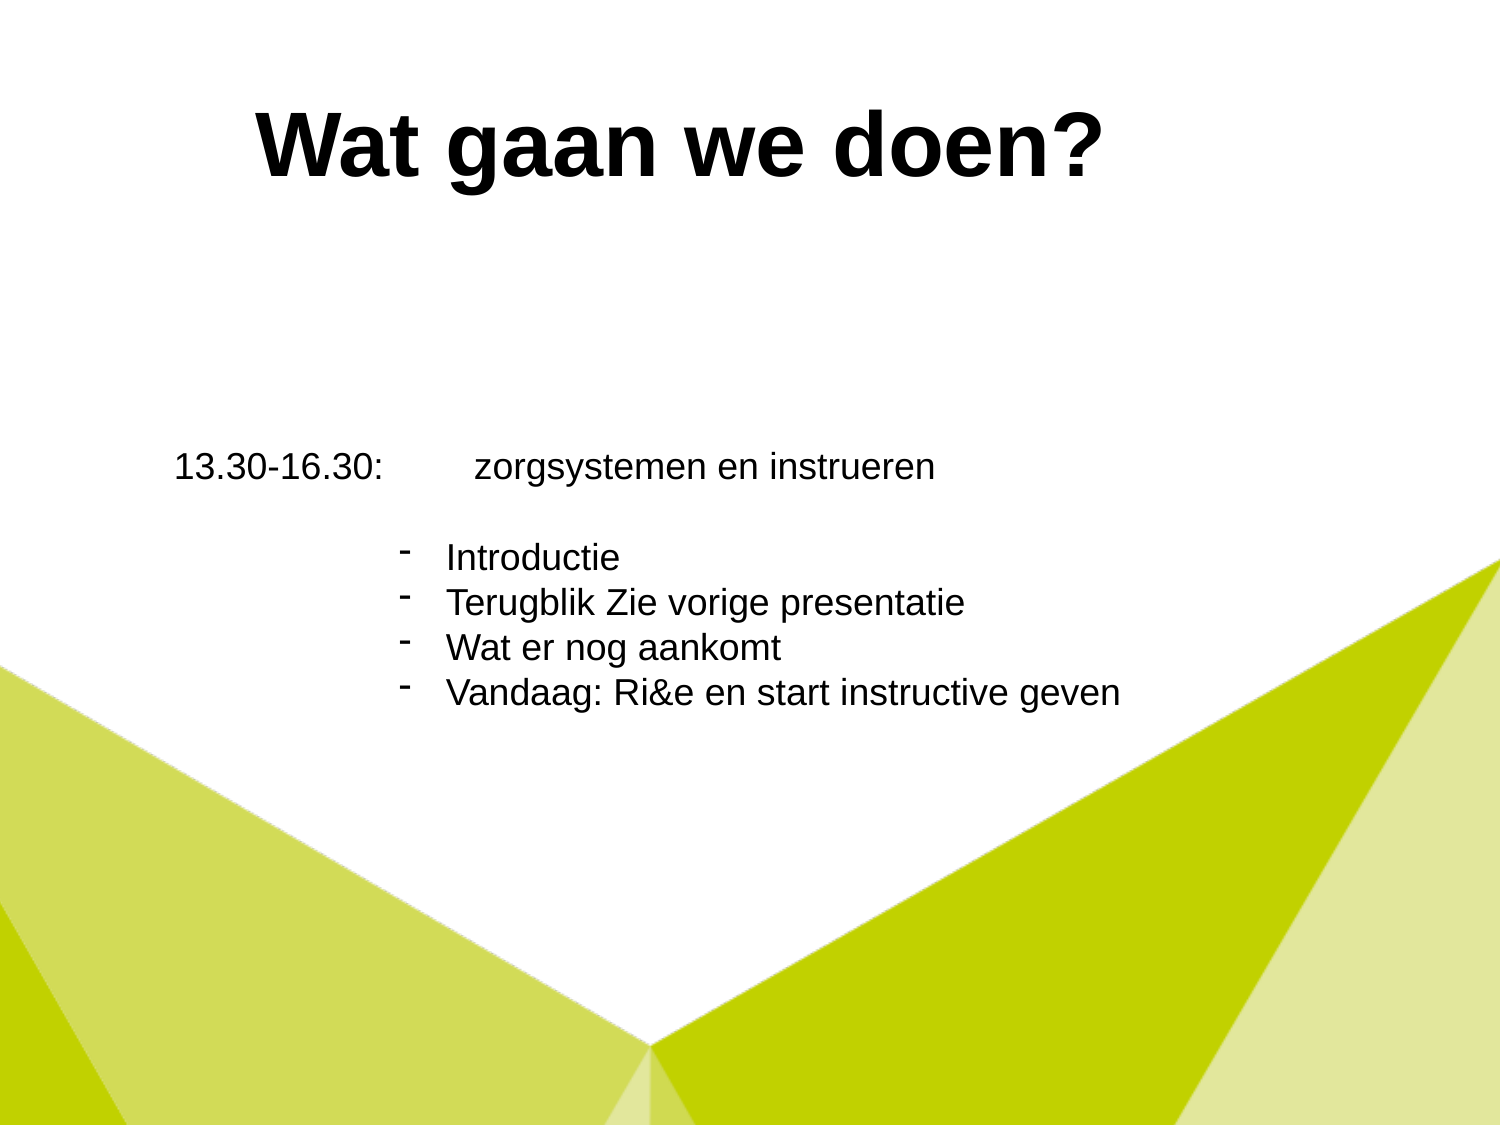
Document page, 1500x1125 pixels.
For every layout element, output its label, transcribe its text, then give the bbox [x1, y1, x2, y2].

picture [0, 485, 1500, 1125]
text_box Wat gaan we doen? [65, 77, 1297, 202]
text_box 13.30-16.30: zorgsystemen en instrueren Introductie Terugblik Zie vorige presentatie Wat er nog aankomt Vandaag: Ri&e en start instructive geven [159, 435, 1316, 483]
